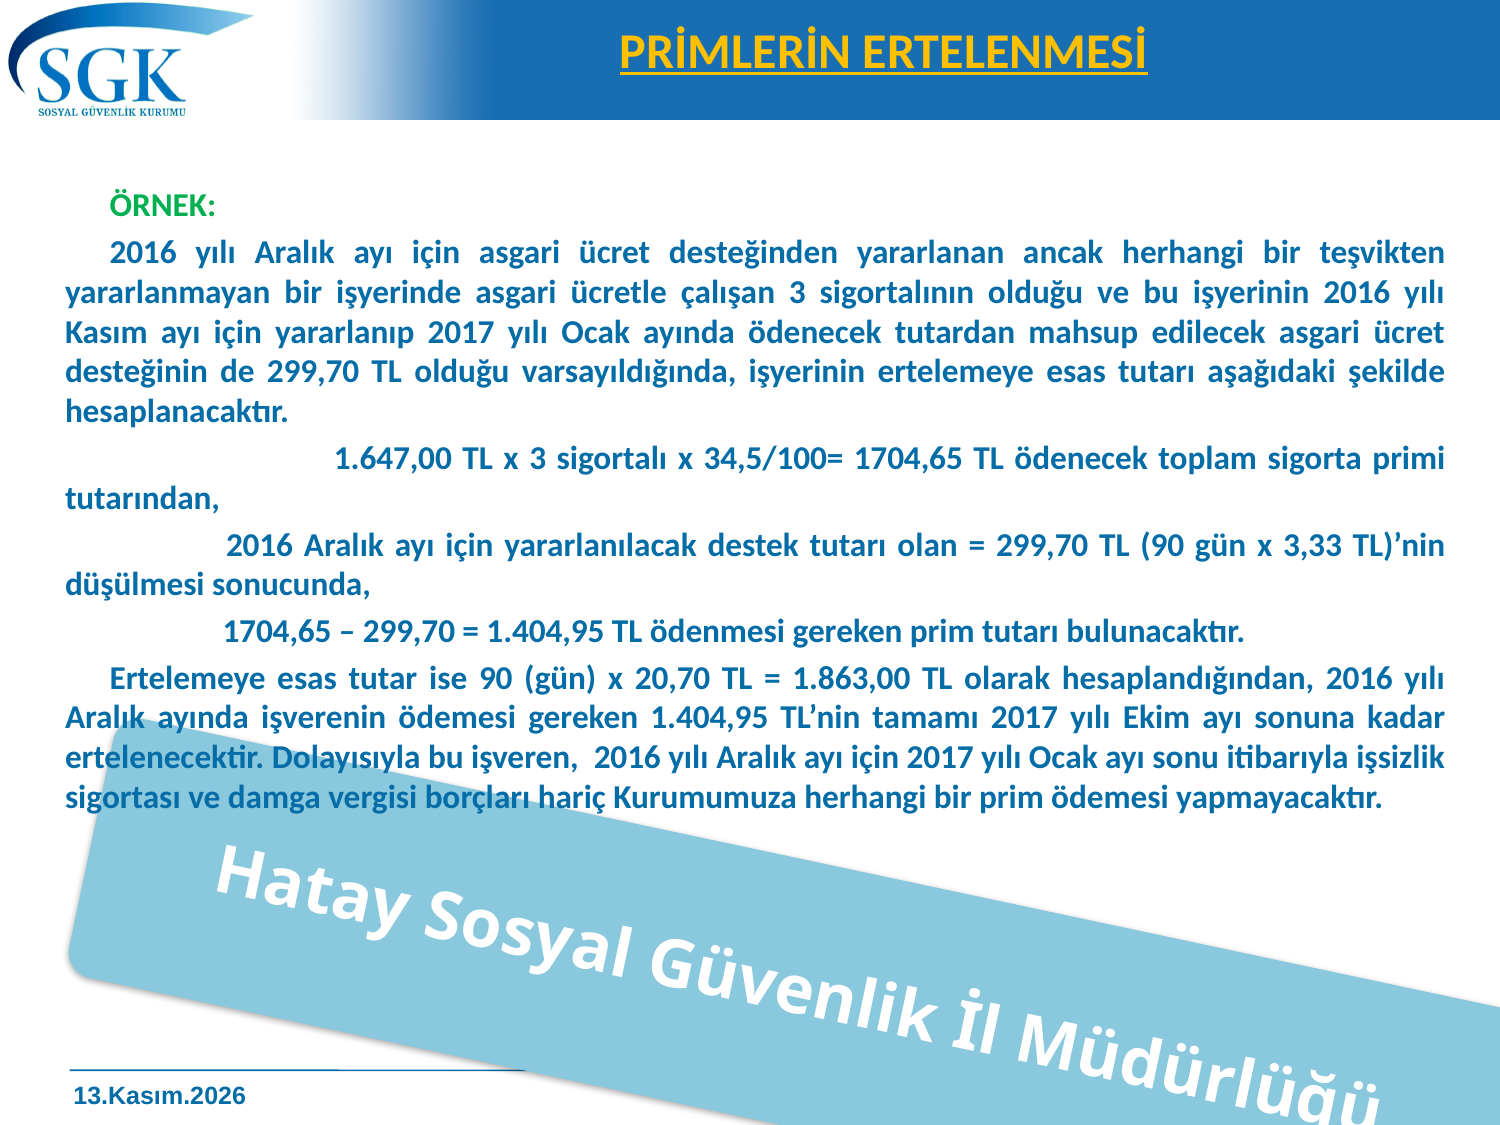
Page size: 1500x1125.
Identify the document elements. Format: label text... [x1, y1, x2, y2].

picture [0, 0, 1500, 120]
list ÖRNEK: 2016 yılı Aralık ayı için asgari ücret desteğinden yararlanan ancak herhangi bir teşvikten yararlanmayan bir işyerinde asgari ücretle çalışan 3 sigortalının olduğu ve bu işyerinin 2016 yılı Kasım ayı için yararlanıp 2017 yılı Ocak ayında ödenecek tutardan mahsup edilecek asgari ücret desteğinin de 299,70 TL olduğu varsayıldığında, işyerinin ertelemeye esas tutarı aşağıdaki şekilde hesaplanacaktır. 1.647,00 TL x 3 sigortalı x 34,5/100= 1704,65 TL ödenecek toplam sigorta primi tutarından, 2016 Aralık ayı için yararlanılacak destek tutarı olan = 299,70 TL (90 gün x 3,33 TL)’nin düşülmesi sonucunda, 1704,65 – 299,70 = 1.404,95 TL ödenmesi gereken prim tutarı bulunacaktır. Ertelemeye esas tutar ise 90 (gün) x 20,70 TL = 1.863,00 TL olarak hesaplandığından, 2016 yılı Aralık ayında işverenin ödemesi gereken 1.404,95 TL’nin tamamı 2017 yılı Ekim ayı sonuna kadar ertelenecektir. Dolayısıyla bu işveren, 2016 yılı Aralık ayı için 2017 yılı Ocak ayı sonu itibarıyla işsizlik sigortası ve damga vergisi borçları hariç Kurumumuza herhangi bir prim ödemesi yapmayacaktır. [50, 175, 1463, 858]
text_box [37, 860, 1478, 1125]
title PRİMLERİN ERTELENMESİ [267, 41, 1500, 116]
